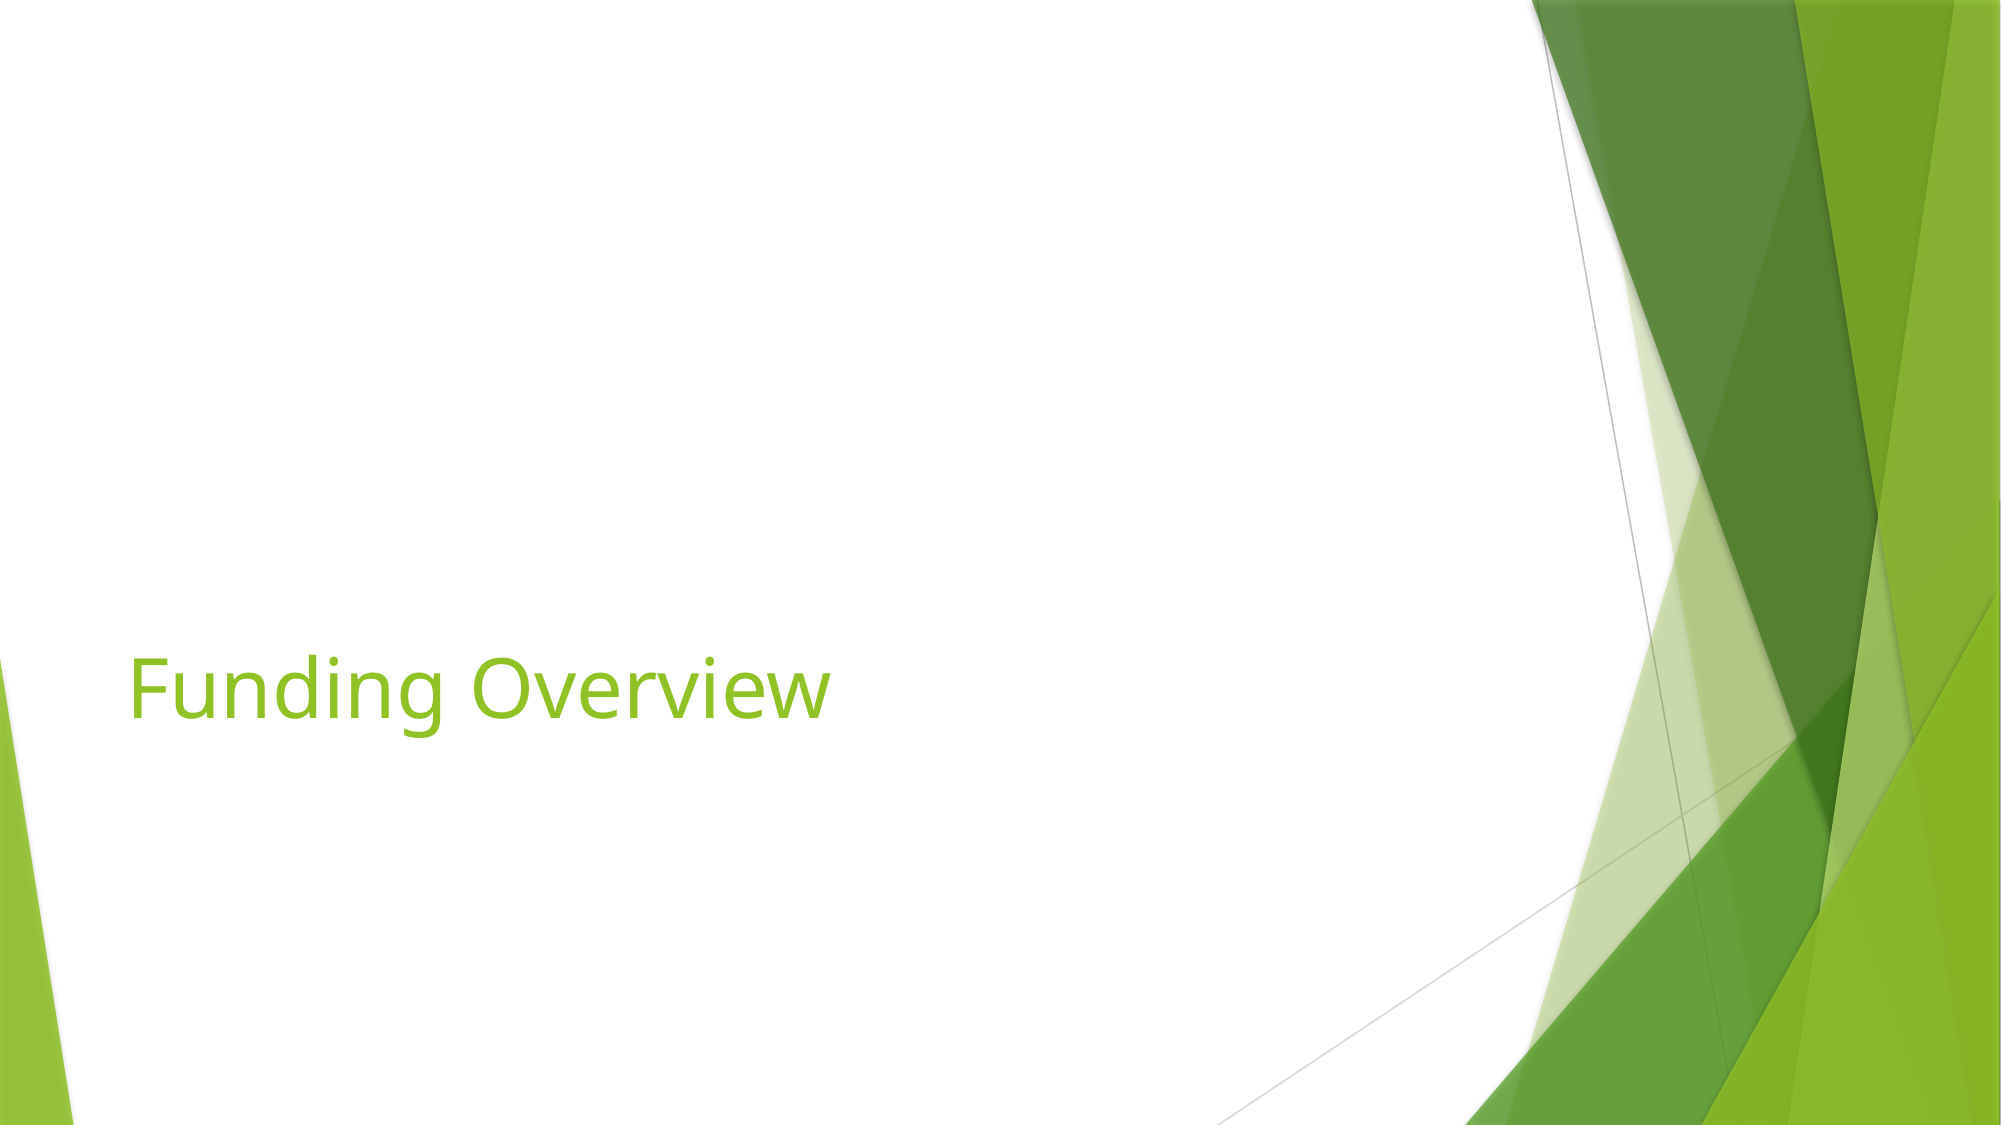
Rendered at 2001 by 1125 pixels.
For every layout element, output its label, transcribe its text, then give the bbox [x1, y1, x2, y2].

title Funding Overview [111, 443, 1522, 743]
